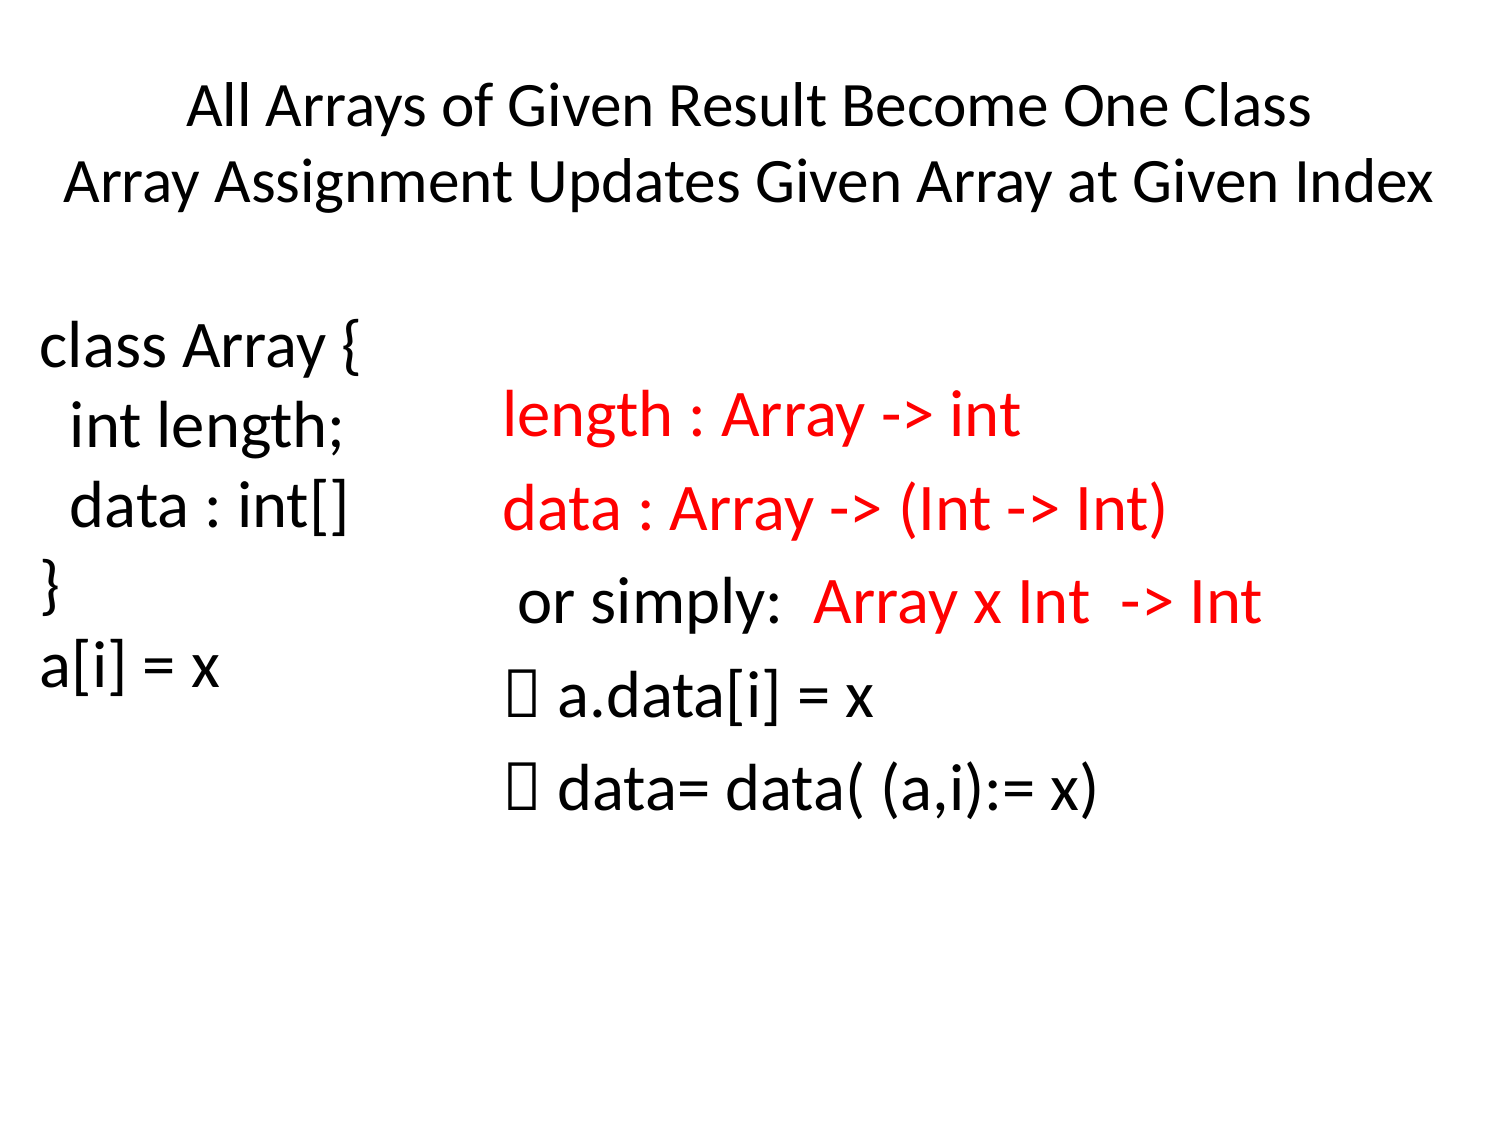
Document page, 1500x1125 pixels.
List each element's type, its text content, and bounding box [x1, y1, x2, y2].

list length : Array -> int data : Array -> (Int -> Int) or simply: Array x Int -> Int  a.data[i] = x  data= data( (a,i):= x) [487, 362, 1488, 850]
title All Arrays of Given Result Become One Class Array Assignment Updates Given Array at Given Index [24, 45, 1475, 233]
text_box class Array { int length; data : int[] } a[i] = x [24, 293, 663, 708]
